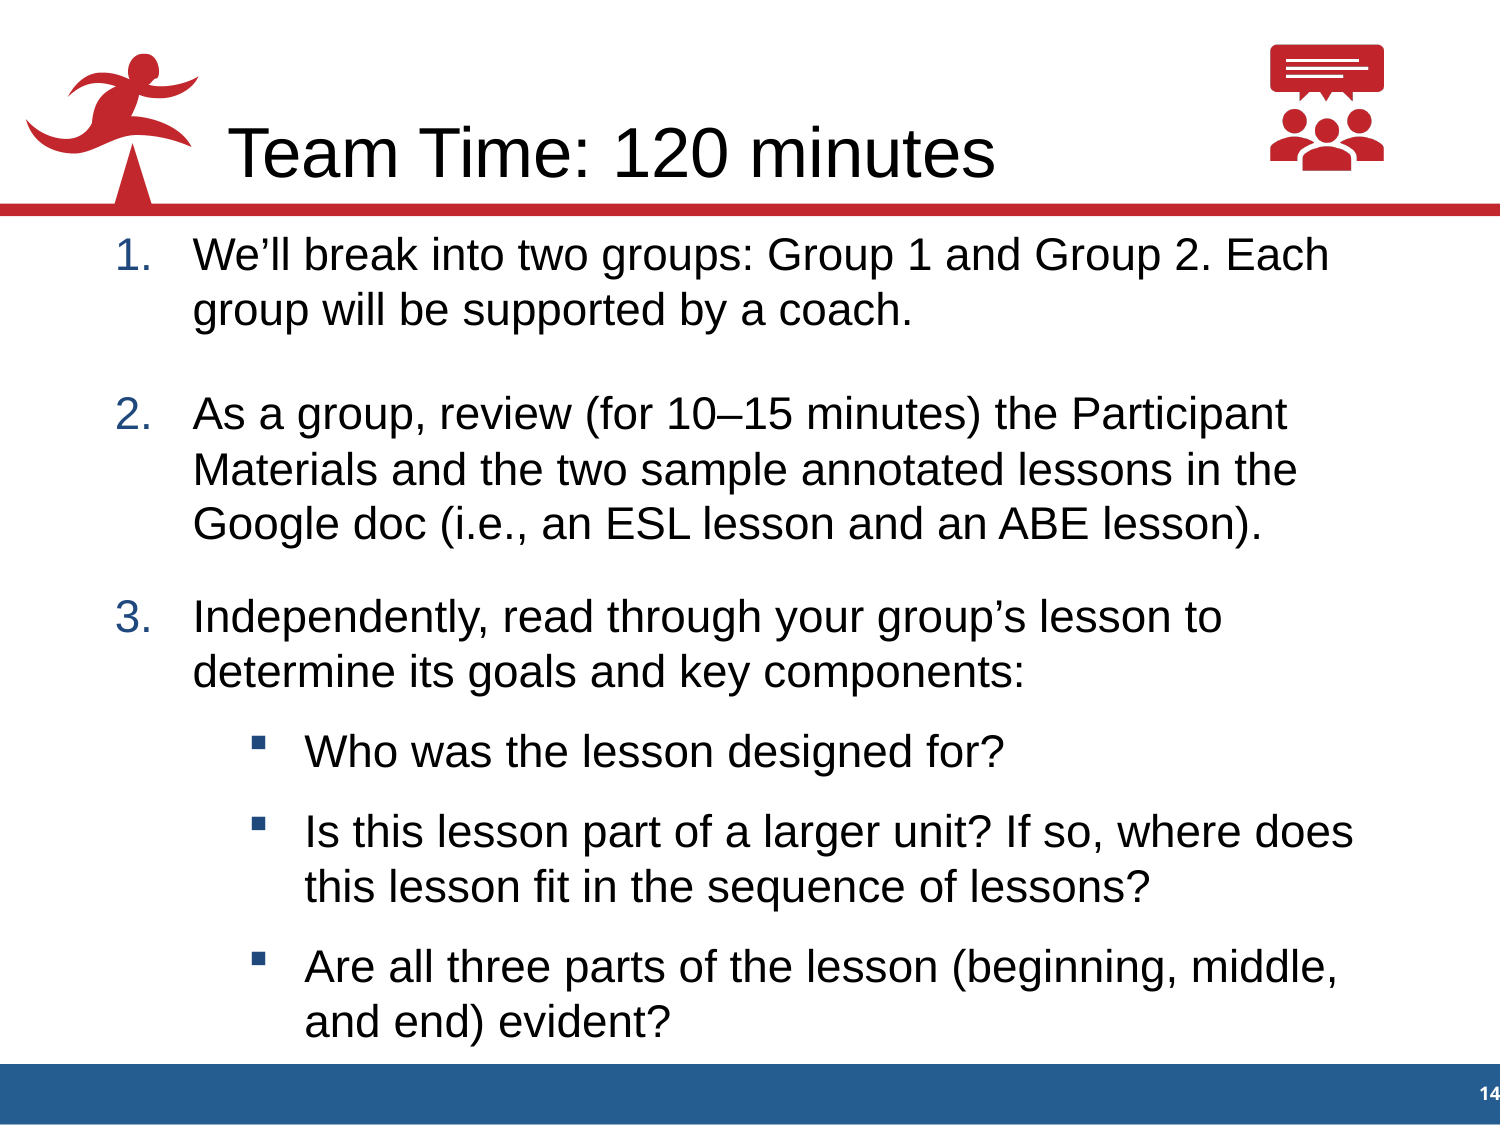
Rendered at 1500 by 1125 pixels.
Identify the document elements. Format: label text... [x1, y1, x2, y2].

title Team Time: 120 minutes [212, 50, 1375, 200]
picture [0, 0, 1500, 1125]
list We’ll break into two groups: Group 1 and Group 2. Each group will be supported by a coach. As a group, review (for 10–15 minutes) the Participant Materials and the two sample annotated lessons in the Google doc (i.e., an ESL lesson and an ABE lesson). Independently, read through your group’s lesson to determine its goals and key components: Who was the lesson designed for? Is this lesson part of a larger unit? If so, where does this lesson fit in the sequence of lessons? Are all three parts of the lesson (beginning, middle, and end) evident? [99, 217, 1400, 1050]
